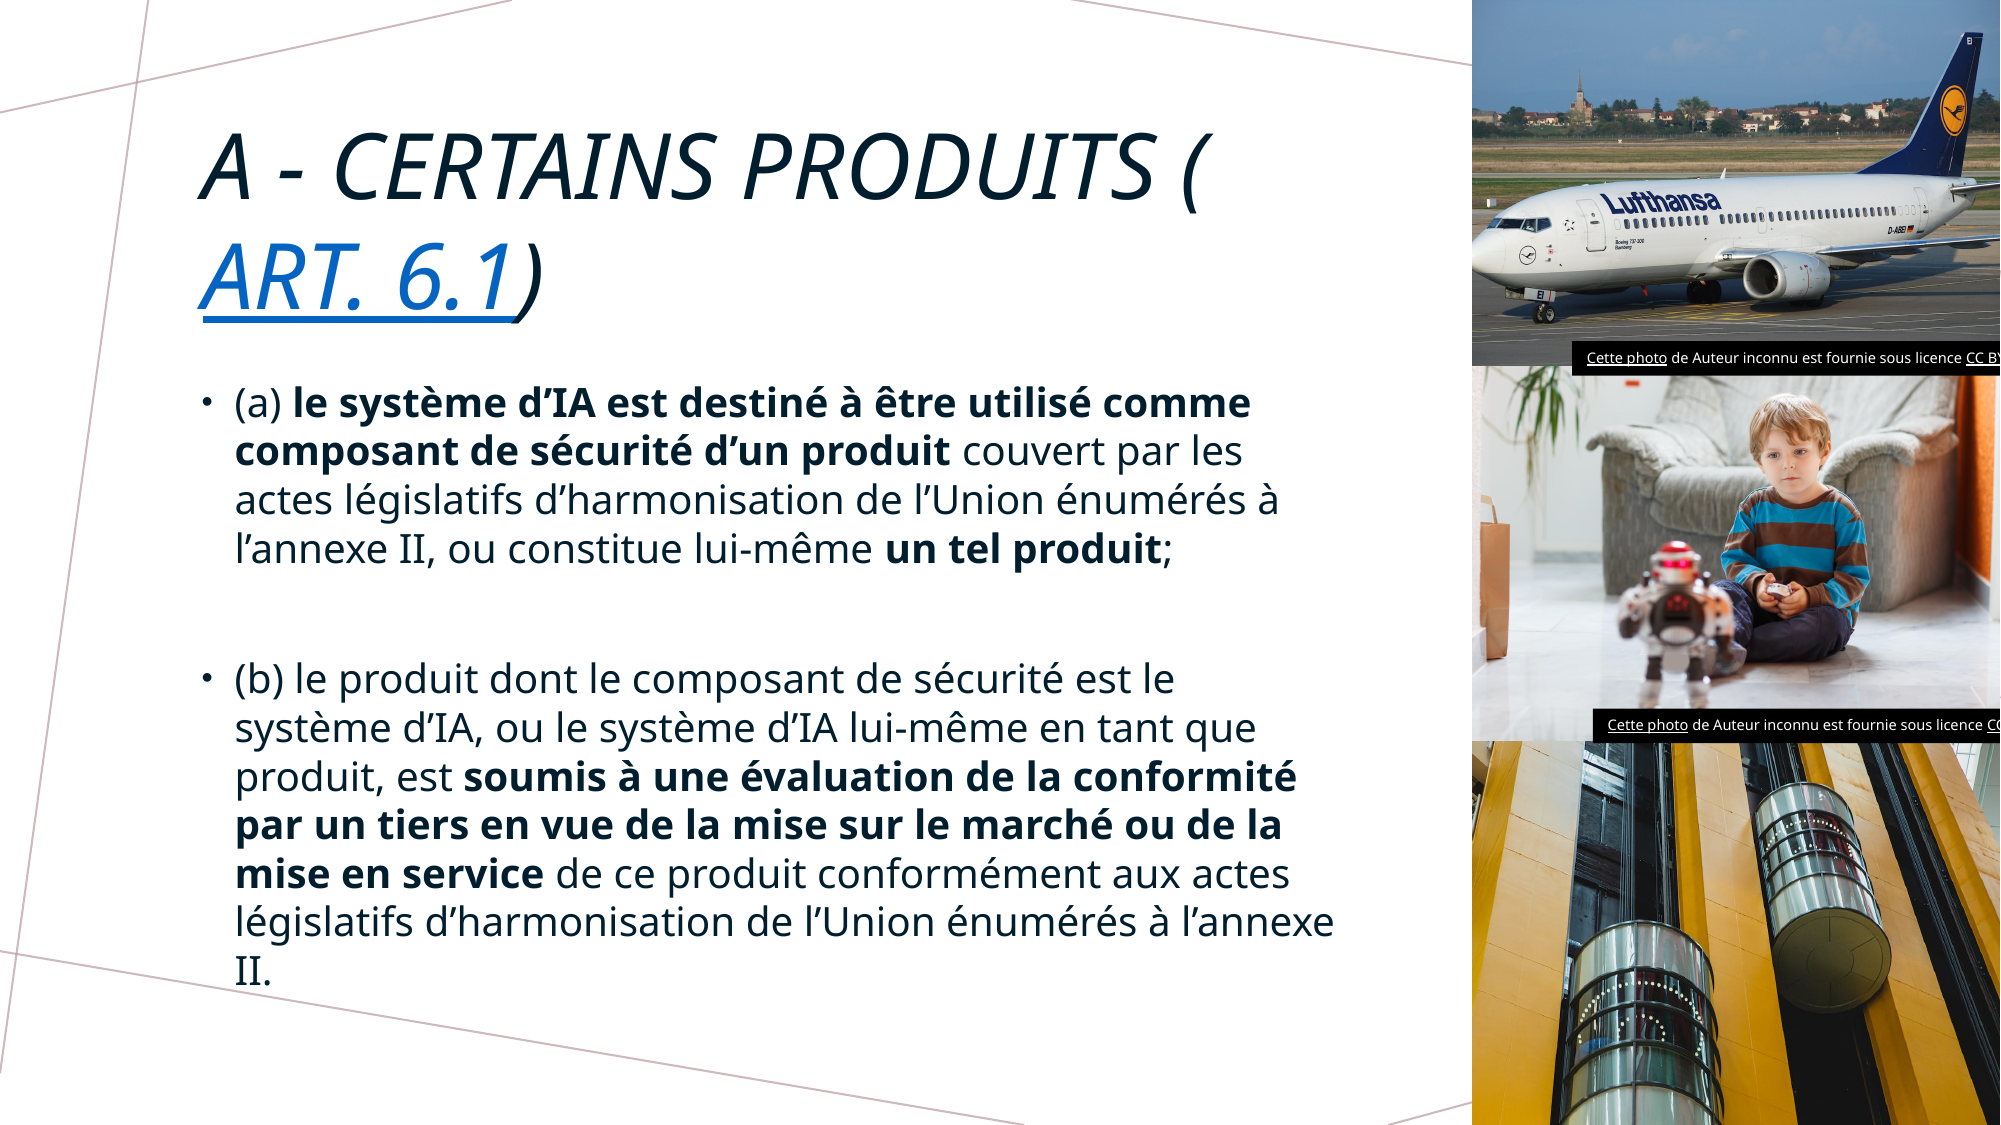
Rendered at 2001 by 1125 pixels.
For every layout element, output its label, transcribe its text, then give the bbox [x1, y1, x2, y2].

list (a) le système d’IA est destiné à être utilisé comme composant de sécurité d’un produit couvert par les actes législatifs d’harmonisation de l’Union énumérés à l’annexe II, ou constitue lui-même un tel produit; (b) le produit dont le composant de sécurité est le système d’IA, ou le système d’IA lui-même en tant que produit, est soumis à une évaluation de la conformité par un tiers en vue de la mise sur le marché ou de la mise en service de ce produit conformément aux actes législatifs d’harmonisation de l’Union énumérés à l’annexe II. [186, 369, 1357, 1017]
picture [1472, 0, 2000, 1125]
title A - Certains produits (art. 6.1) [187, 82, 1357, 369]
